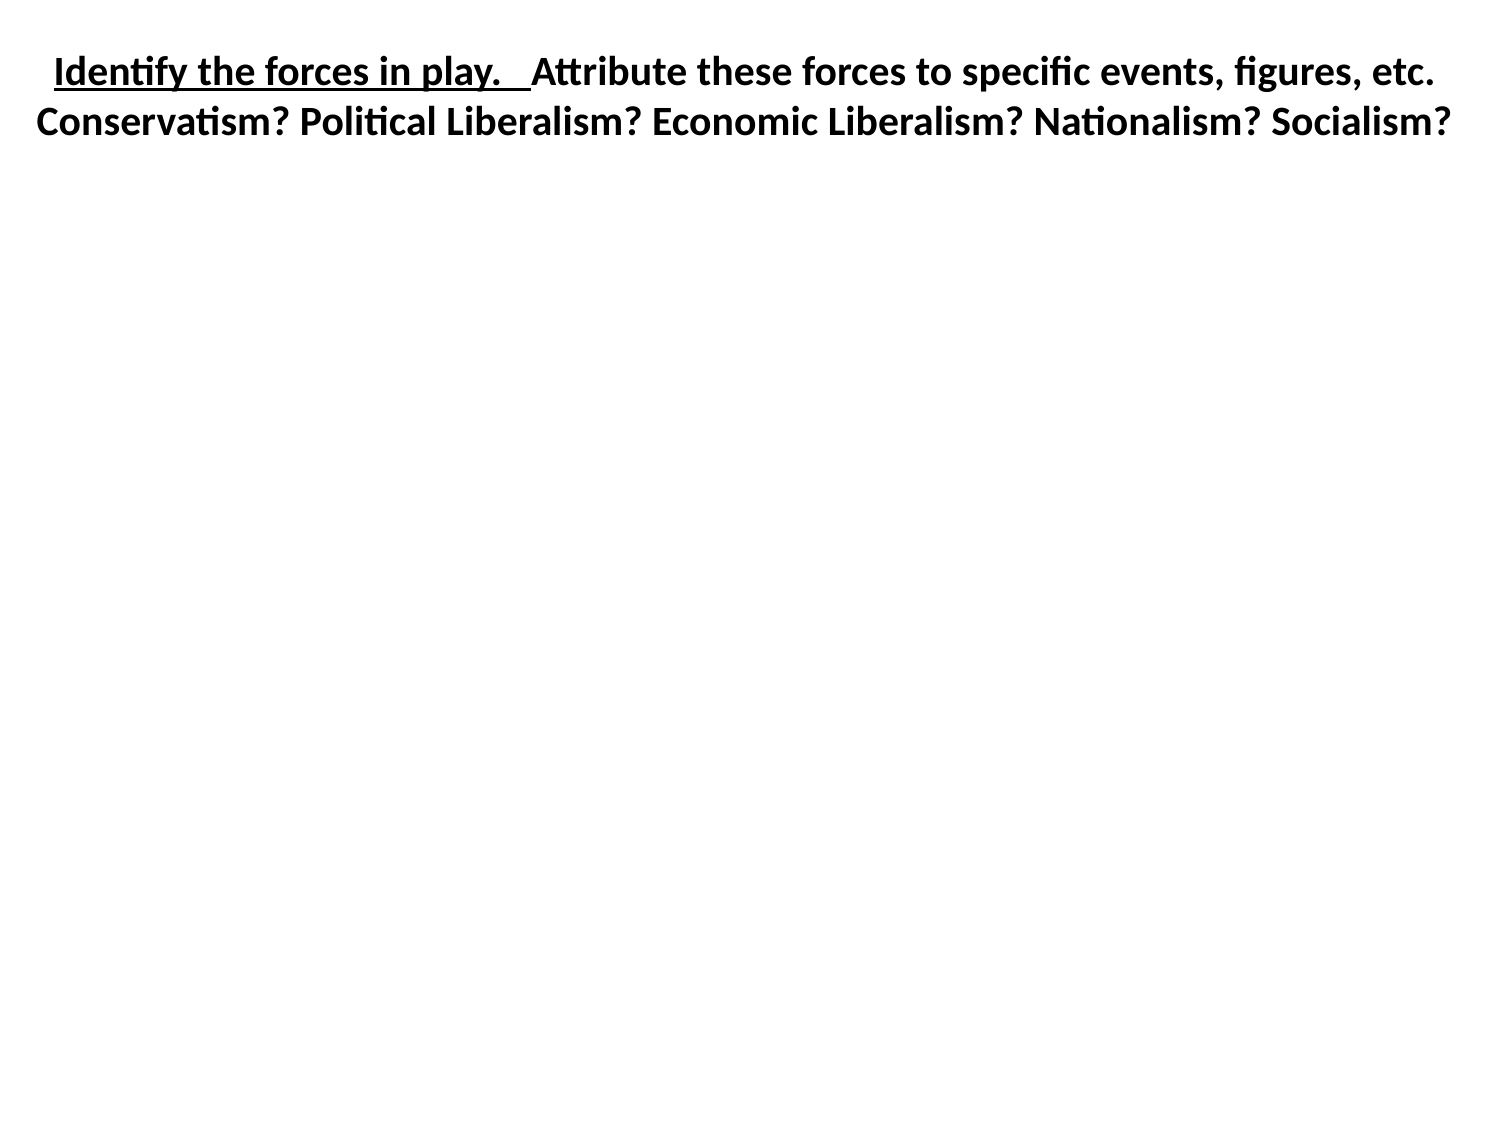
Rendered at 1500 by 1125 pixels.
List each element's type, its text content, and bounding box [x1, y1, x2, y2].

title Identify the forces in play. Attribute these forces to specific events, figures, etc. Conservatism? Political Liberalism? Economic Liberalism? Nationalism? Socialism? [14, 0, 1475, 188]
